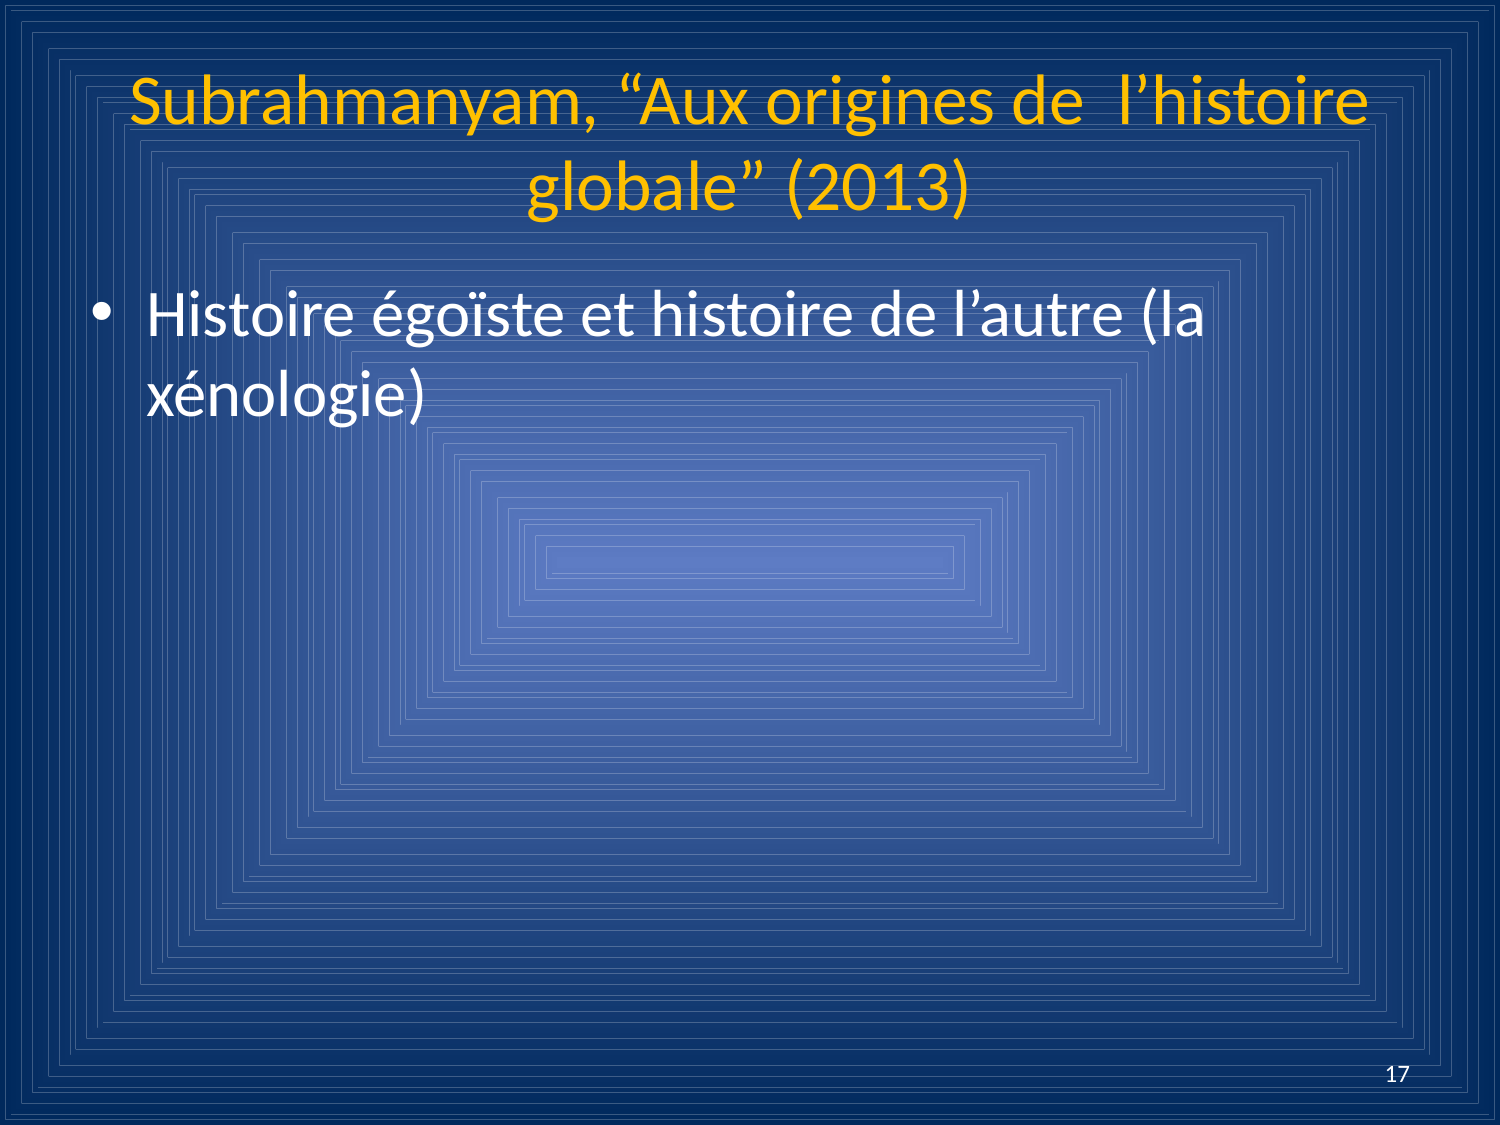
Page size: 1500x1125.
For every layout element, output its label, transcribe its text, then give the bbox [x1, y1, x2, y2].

list Histoire égoïste et histoire de l’autre (la xénologie) [75, 262, 1425, 1005]
slide_number 17 [1074, 1042, 1425, 1103]
footer [512, 1042, 988, 1103]
title Subrahmanyam, “Aux origines de l’histoire globale” (2013) [75, 45, 1425, 233]
